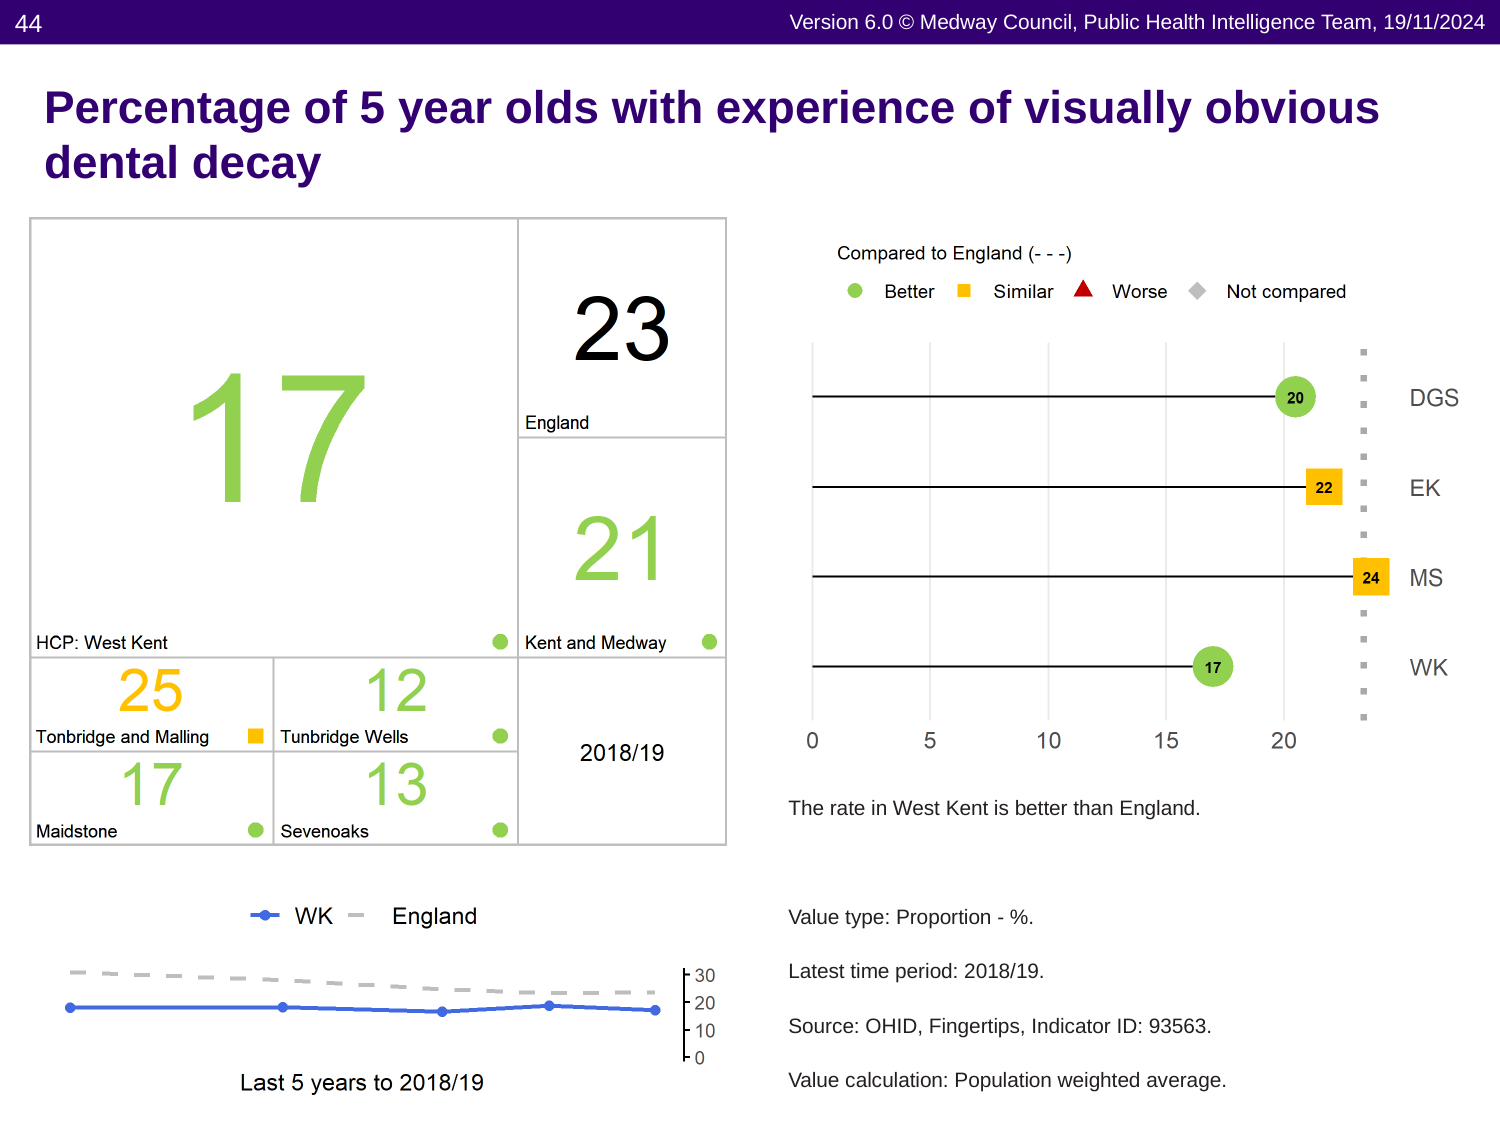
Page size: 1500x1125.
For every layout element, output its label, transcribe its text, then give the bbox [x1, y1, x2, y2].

list 44 [0, 0, 95, 95]
list The rate in West Kent is better than England. Value type: Proportion - %. Latest time period: 2018/19. Source: OHID, Fingertips, Indicator ID: 93563. Value calculation: Population weighted average. Small area type: Districts & UAs (from Apr 2023). RAG method: England plus/minus 10%. [773, 786, 1483, 1106]
title Percentage of 5 year olds with experience of visually obvious dental decay [29, 70, 1471, 138]
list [29, 217, 727, 846]
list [773, 220, 1471, 764]
list Version 6.0 © Medway Council, Public Health Intelligence Team, 19/11/2024 [419, 0, 1500, 43]
picture [29, 874, 727, 1106]
